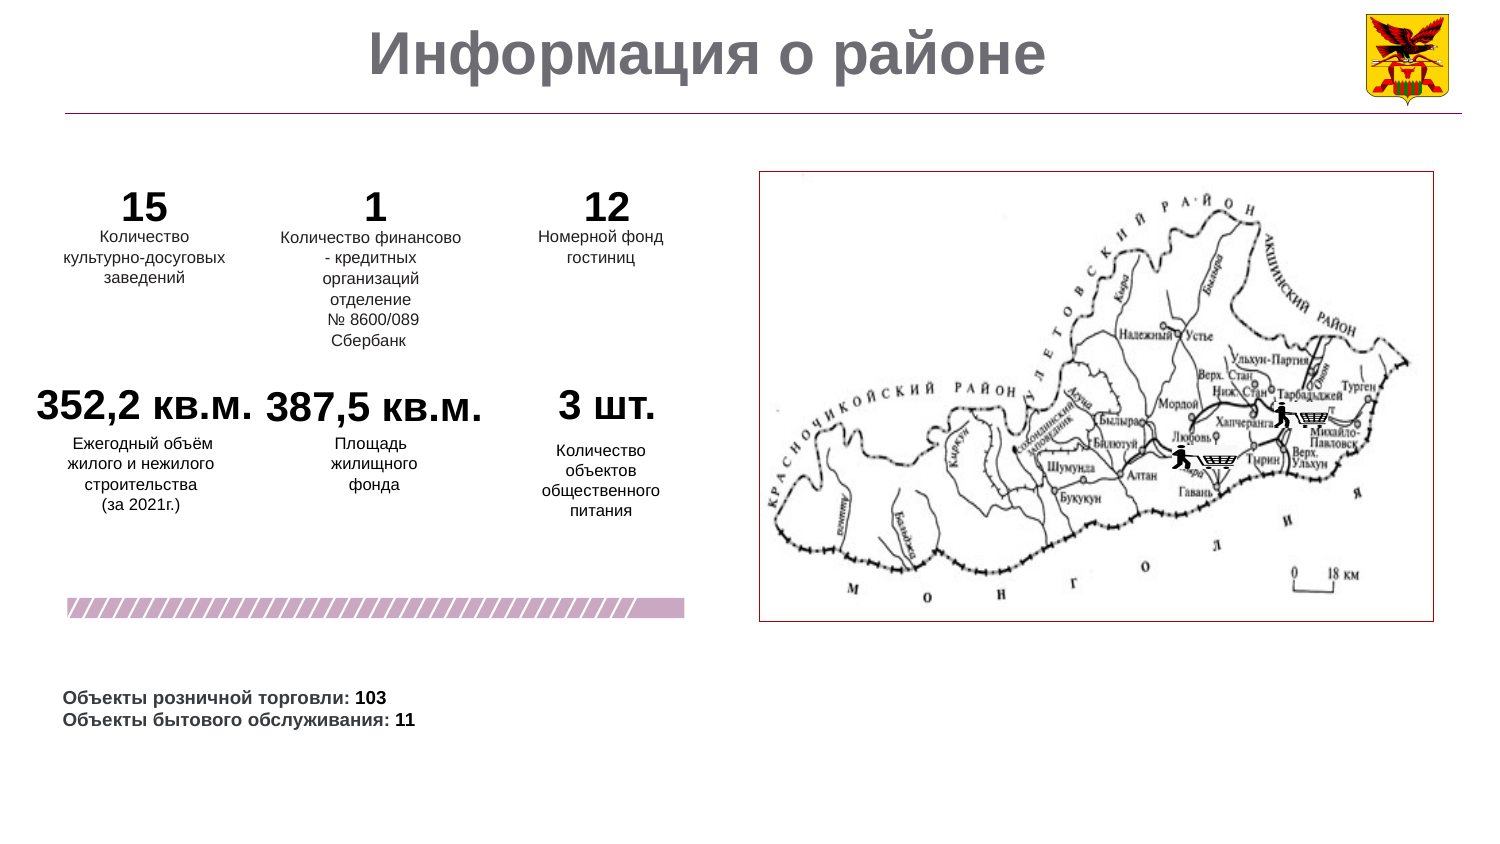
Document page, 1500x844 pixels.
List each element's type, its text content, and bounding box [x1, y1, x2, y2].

text_box [567, 597, 589, 619]
text_box [627, 597, 685, 619]
text_box [236, 597, 258, 619]
text_box [582, 597, 604, 619]
text_box [170, 596, 186, 622]
text_box [487, 596, 503, 622]
text_box [426, 596, 442, 622]
text_box 15 [91, 171, 198, 230]
text_box [462, 597, 483, 619]
text_box [246, 596, 262, 622]
text_box [130, 597, 152, 619]
text_box [351, 596, 367, 622]
text_box 387,5 кв.м. [246, 370, 503, 430]
text_box [80, 596, 96, 622]
text_box [547, 596, 563, 622]
text_box [592, 596, 608, 622]
text_box 1 [322, 171, 430, 230]
text_box 352,2 кв.м. [32, 370, 269, 428]
text_box [85, 597, 107, 619]
text_box [231, 596, 247, 622]
text_box [67, 597, 77, 616]
text_box [442, 596, 457, 622]
text_box [266, 597, 288, 619]
text_box [477, 597, 499, 619]
text_box [522, 597, 544, 619]
text_box [145, 597, 167, 619]
text_box [612, 597, 634, 619]
text_box [552, 597, 574, 619]
text_box [306, 596, 322, 622]
text_box Количество финансово - кредитных организаций отделение № 8600/089 Сбербанк [276, 224, 466, 350]
text_box 12 [553, 171, 661, 230]
text_box [201, 596, 216, 622]
text_box [185, 596, 201, 622]
text_box [366, 596, 382, 622]
text_box [155, 596, 171, 622]
text_box [205, 597, 227, 619]
title Информация о районе [65, 0, 1367, 121]
text_box [502, 596, 518, 622]
text_box Ежегодный объём жилого и нежилого строительства (за 2021г.) [63, 428, 216, 515]
text_box [110, 596, 126, 622]
text_box [216, 596, 231, 622]
text_box [311, 597, 333, 619]
text_box [65, 596, 81, 622]
text_box [341, 597, 363, 619]
text_box [261, 596, 277, 622]
text_box [577, 596, 593, 622]
text_box [140, 596, 156, 622]
text_box [160, 597, 182, 619]
text_box [296, 597, 318, 619]
text_box [276, 596, 292, 622]
text_box Объекты розничной торговли: 103 Объекты бытового обслуживания: 11 [60, 683, 454, 731]
text_box [492, 597, 514, 619]
text_box [221, 597, 242, 619]
text_box [416, 597, 438, 619]
text_box [175, 597, 197, 619]
picture [1367, 14, 1449, 106]
text_box Количество объектов общественного питания [535, 438, 666, 520]
text_box [597, 597, 619, 619]
text_box [411, 596, 427, 622]
text_box [336, 596, 352, 622]
text_box [381, 596, 397, 622]
text_box [622, 596, 638, 622]
text_box 3 шт. [526, 368, 688, 429]
text_box [356, 597, 378, 619]
text_box [70, 597, 92, 619]
text_box [396, 596, 412, 622]
text_box [115, 597, 137, 619]
text_box [291, 596, 307, 622]
text_box [507, 597, 529, 619]
text_box [431, 597, 453, 619]
text_box [371, 597, 393, 619]
text_box [321, 596, 337, 622]
text_box [326, 597, 348, 619]
text_box [95, 596, 111, 622]
text_box [537, 597, 559, 619]
picture [759, 171, 1434, 622]
text_box [386, 597, 408, 619]
text_box [190, 597, 212, 619]
text_box [281, 597, 303, 619]
text_box Номерной фонд гостиниц [511, 224, 690, 267]
text_box [607, 596, 623, 622]
text_box [125, 596, 141, 622]
text_box [446, 597, 468, 619]
text_box Площадь жилищного фонда [319, 430, 427, 494]
text_box [562, 596, 578, 622]
text_box [401, 597, 423, 619]
text_box [517, 596, 533, 622]
text_box Количество культурно-досуговых заведений [58, 224, 231, 308]
text_box [100, 597, 122, 619]
text_box [532, 596, 548, 622]
text_box [472, 596, 488, 622]
text_box [457, 596, 472, 622]
text_box [251, 597, 273, 619]
